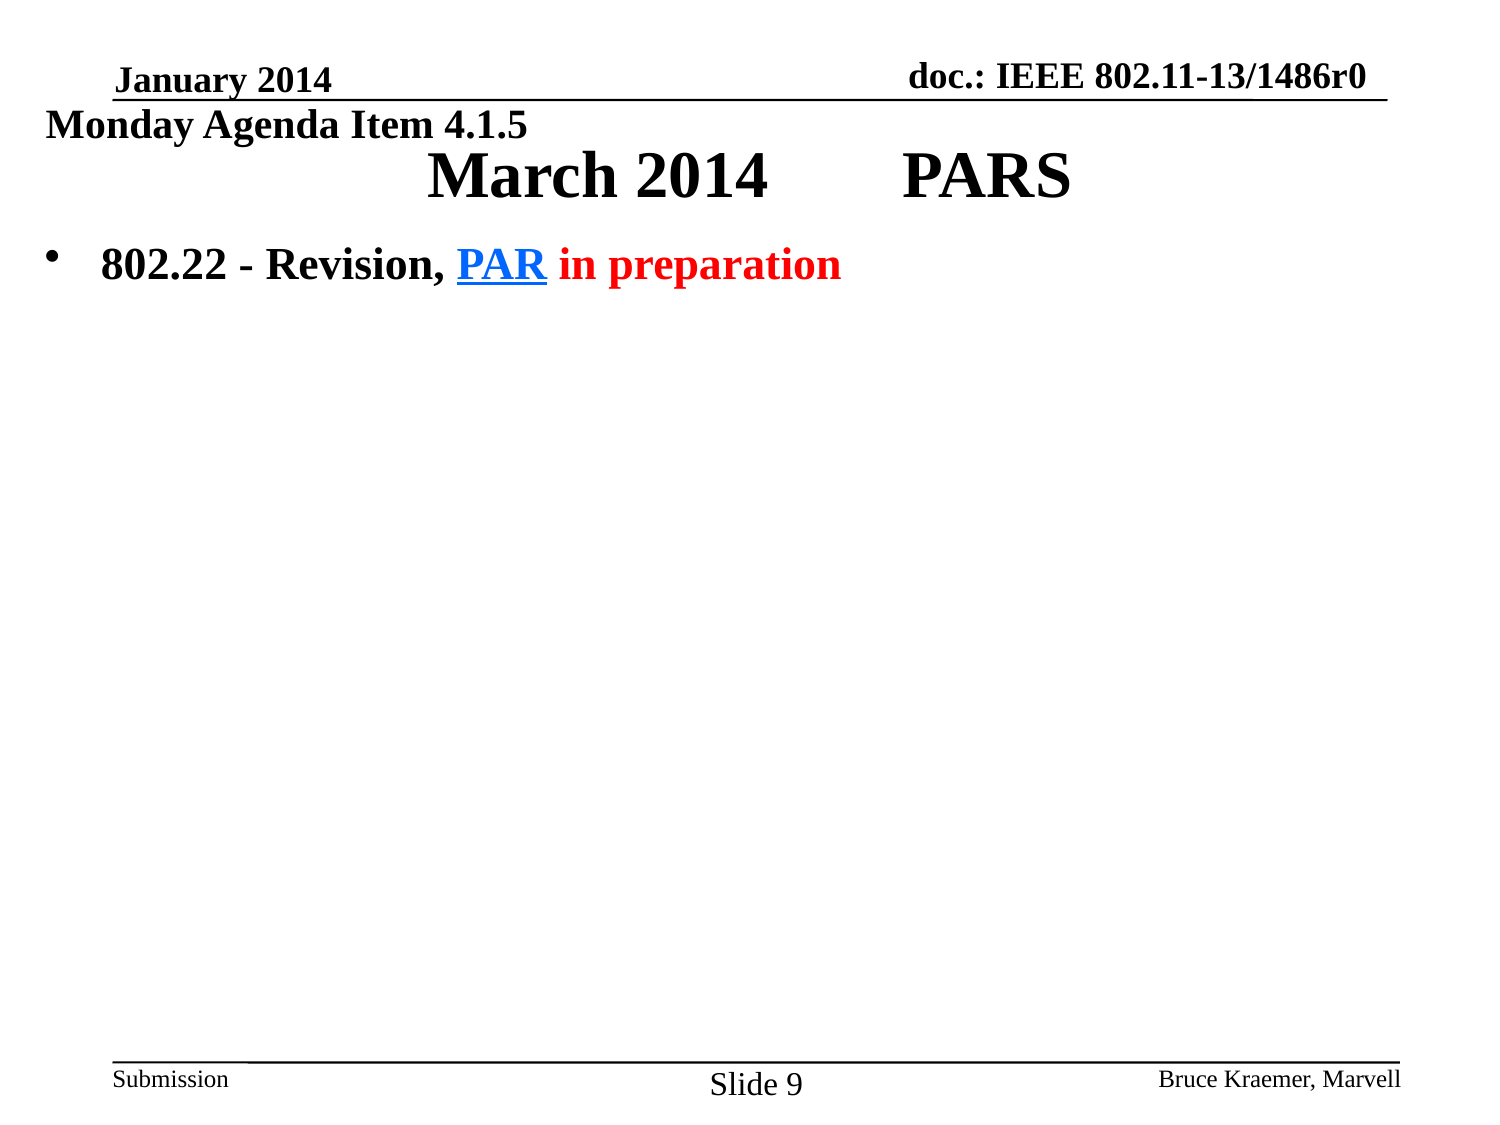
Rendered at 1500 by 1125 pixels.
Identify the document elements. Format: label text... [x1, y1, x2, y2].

title March 2014 PARS [112, 112, 1388, 226]
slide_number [114, 54, 374, 89]
list 802.22 - Revision, PAR in preparation [29, 226, 1485, 1000]
footer Bruce Kraemer, Marvell [1079, 1062, 1402, 1093]
slide_number Slide 9 [697, 1062, 815, 1103]
text_box Monday Agenda Item 4.1.5 [30, 89, 554, 155]
